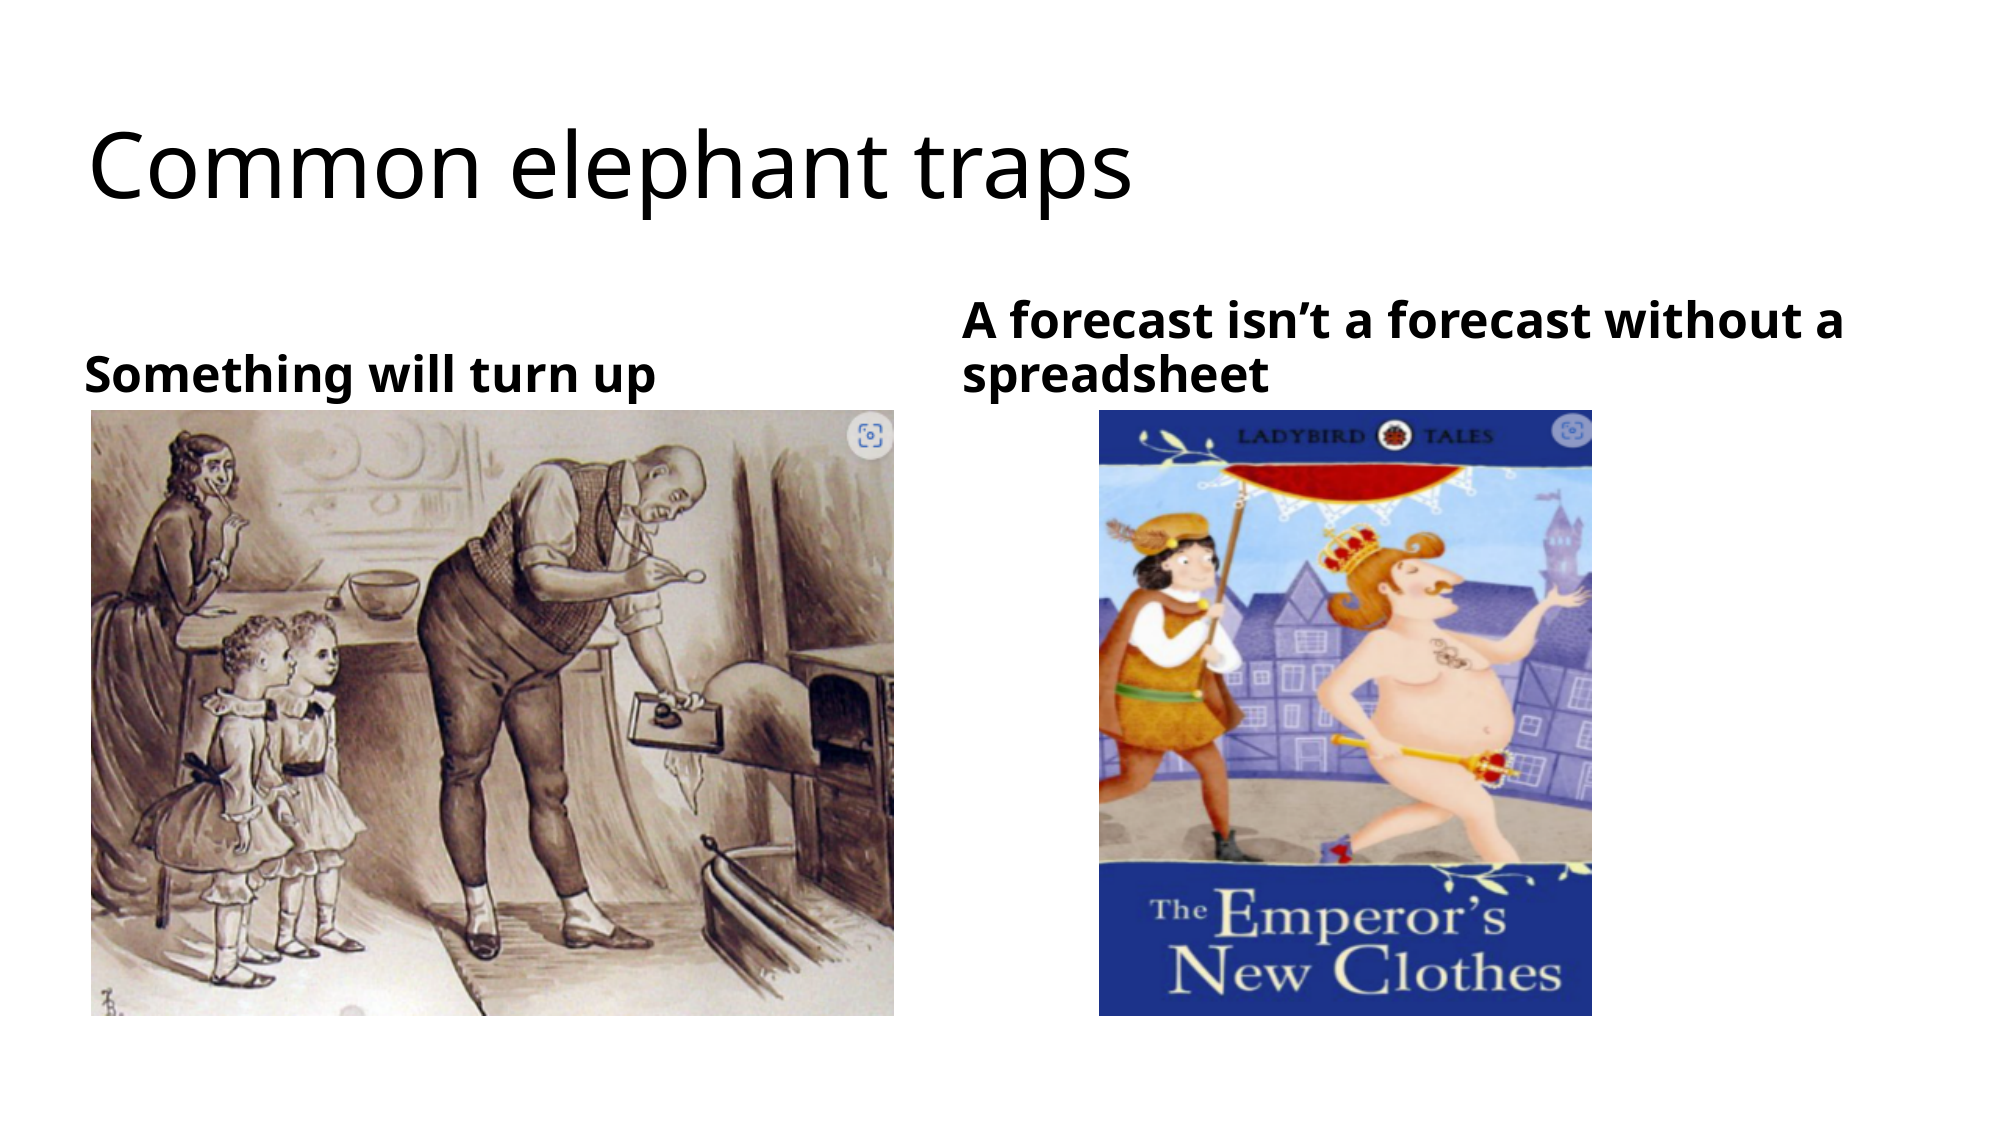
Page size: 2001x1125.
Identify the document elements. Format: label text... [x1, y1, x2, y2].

title Common elephant traps [72, 59, 1798, 278]
list Something will turn up [69, 275, 916, 411]
list A forecast isn’t a forecast without a spreadsheet [947, 275, 2000, 411]
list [91, 410, 894, 1016]
picture [1099, 410, 1592, 1016]
